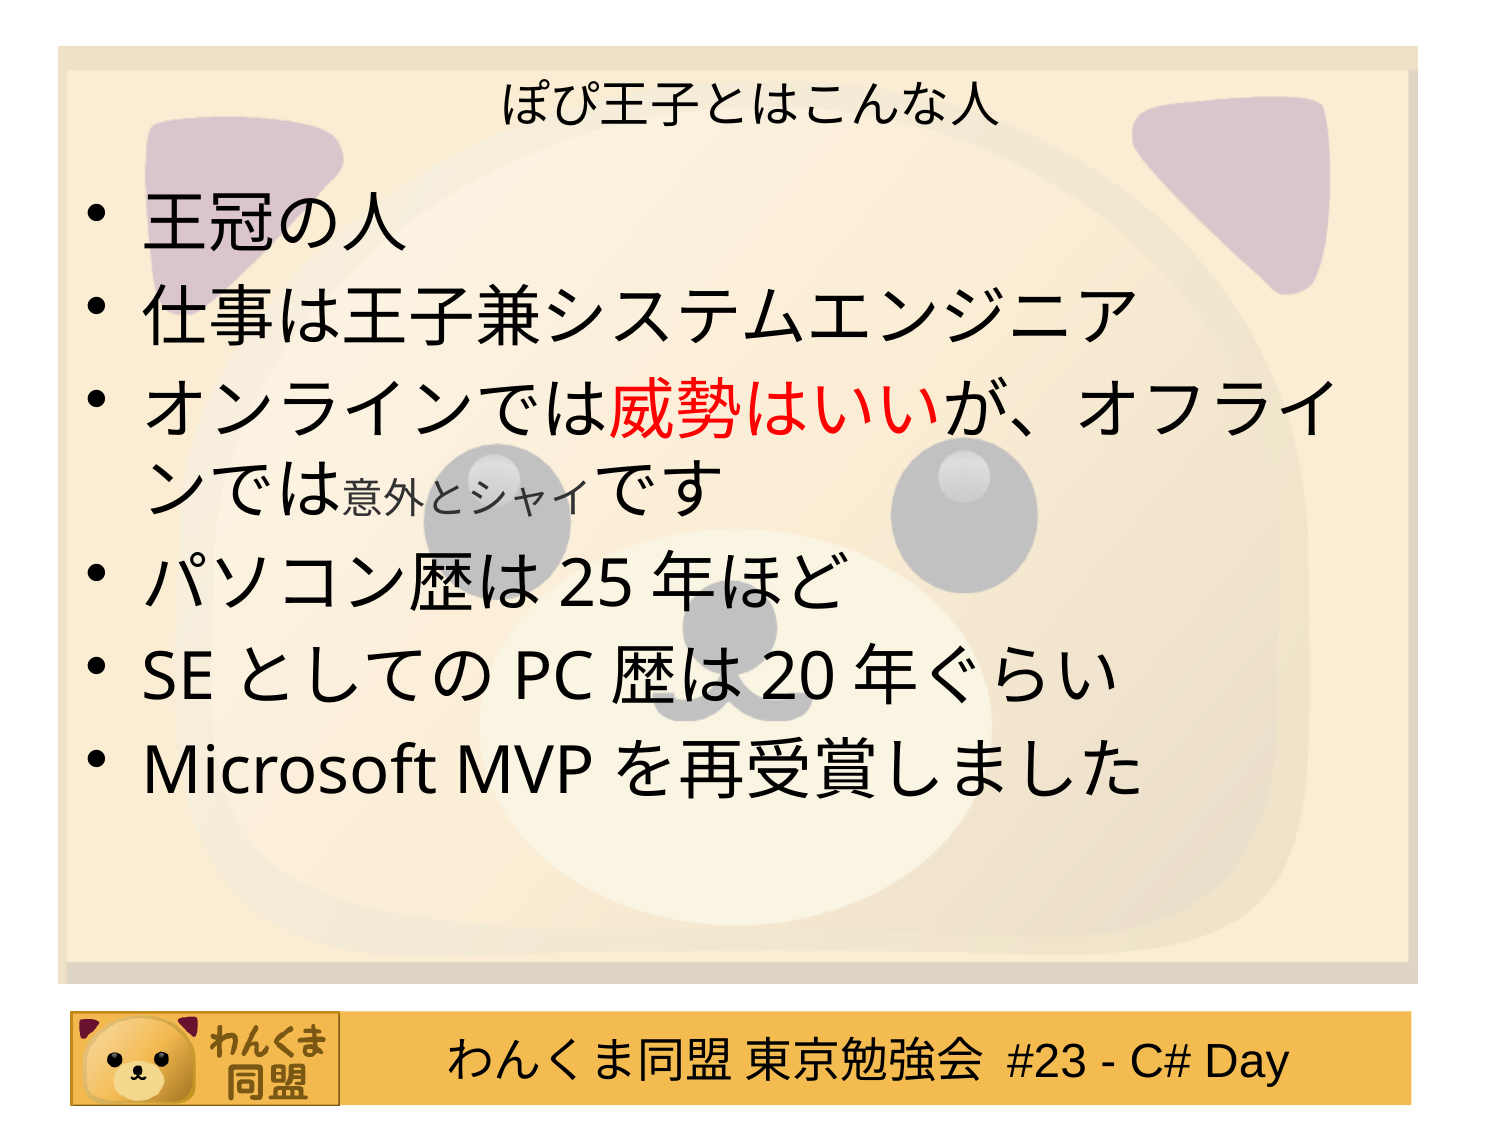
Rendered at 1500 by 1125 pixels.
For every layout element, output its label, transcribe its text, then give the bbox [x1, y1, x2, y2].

list 王冠の人 仕事は王子兼システムエンジニア オンラインでは威勢はいいが、オフラインでは意外とシャイです パソコン歴は25年ほど SEとしてのPC歴は20年ぐらい Microsoft MVPを再受賞しました [70, 172, 1421, 1006]
picture [70, 1011, 340, 1106]
title ぽぴ王子とはこんな人 [74, 44, 1426, 162]
picture [58, 46, 1418, 984]
